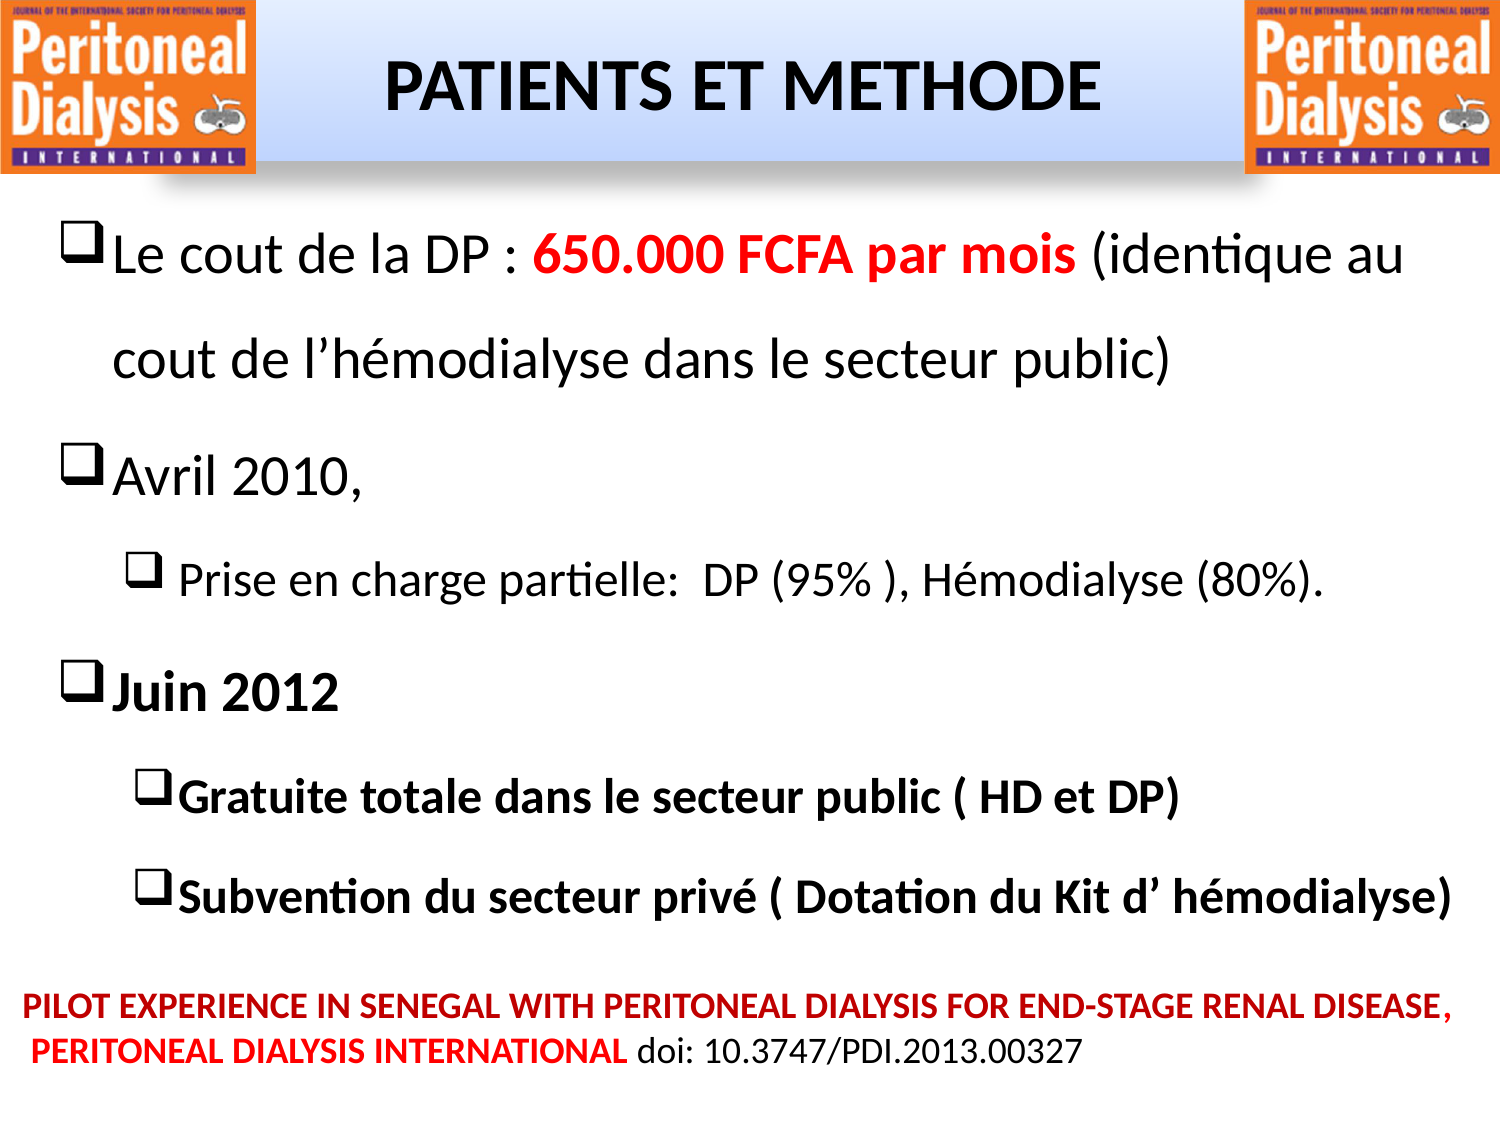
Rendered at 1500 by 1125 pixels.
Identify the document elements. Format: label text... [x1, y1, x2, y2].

list Le cout de la DP : 650.000 FCFA par mois (identique au cout de l’hémodialyse dans le secteur public) Avril 2010, Prise en charge partielle: DP (95% ), Hémodialyse (80%). Juin 2012 Gratuite totale dans le secteur public ( HD et DP) Subvention du secteur privé ( Dotation du Kit d’ hémodialyse) [41, 172, 1483, 1094]
title PATIENTS ET METHODE [257, 0, 1242, 162]
picture [1244, 0, 1500, 174]
text_box PILOT EXPERIENCE IN SENEGAL WITH PERITONEAL DIALYSIS FOR END-STAGE RENAL DISEASE, PERITONEAL DIALYSIS INTERNATIONAL doi: 10.3747/PDI.2013.00327 [7, 973, 1468, 1125]
picture [0, 0, 256, 174]
